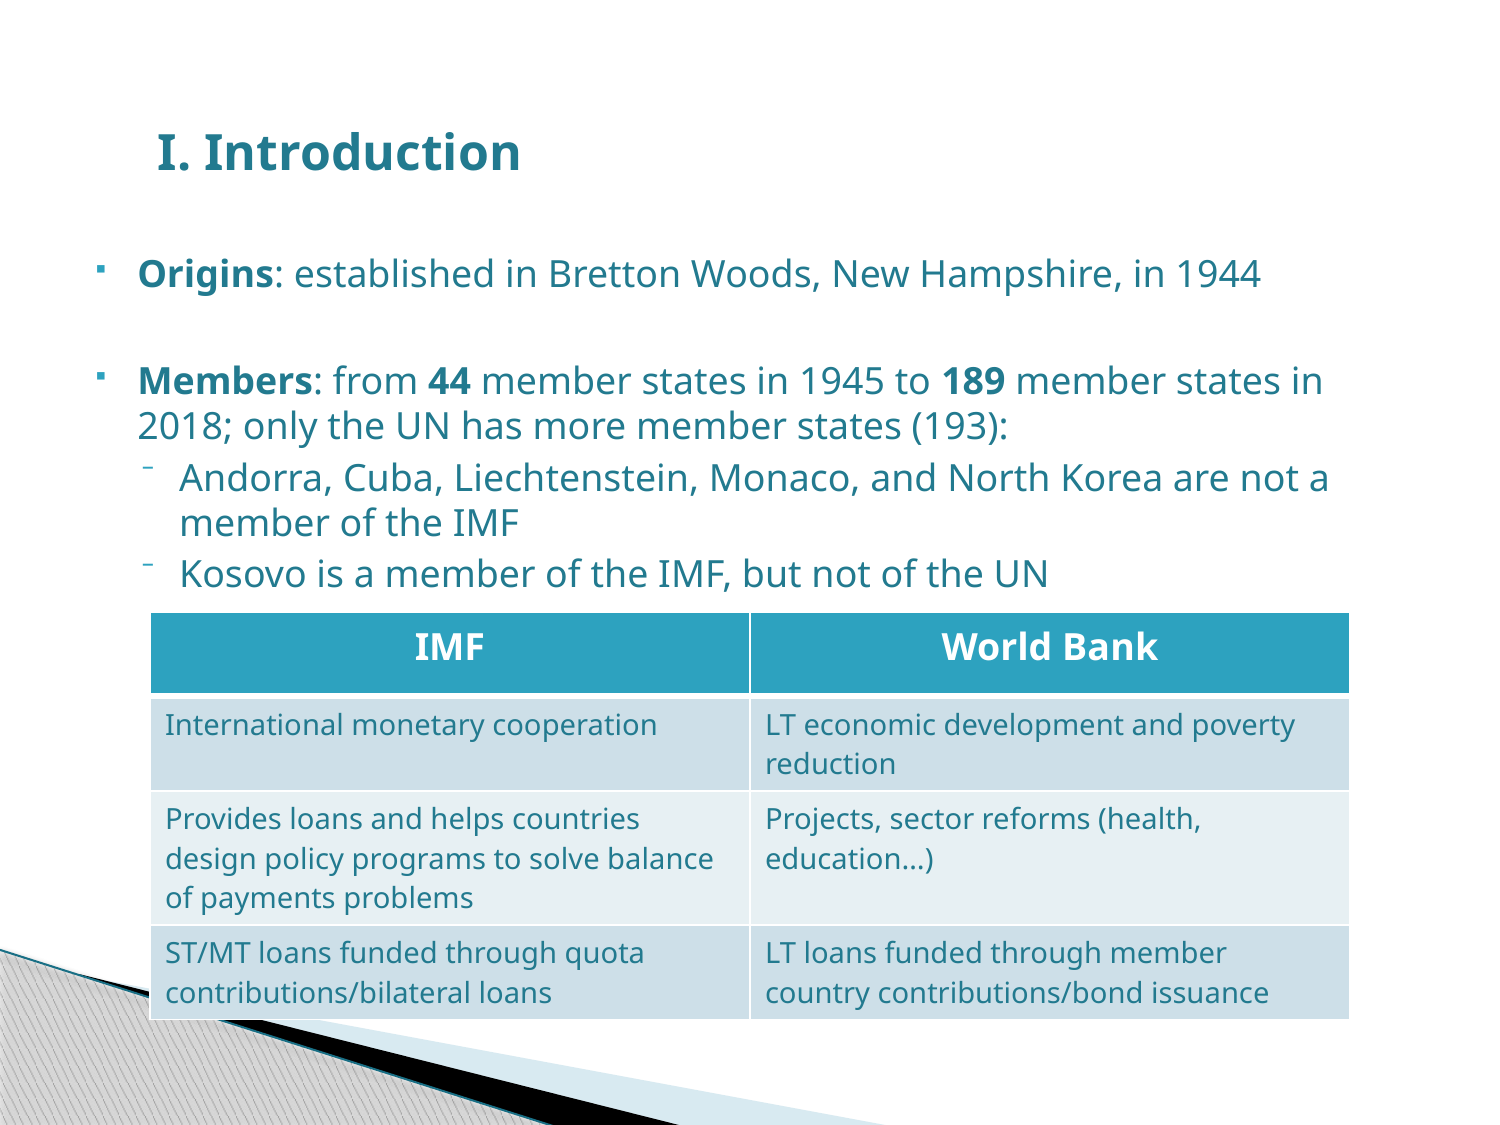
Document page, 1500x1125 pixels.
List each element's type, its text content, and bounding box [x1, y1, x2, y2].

table_cell ST/MT loans funded through quota contributions/bilateral loans [151, 926, 749, 1019]
table_cell Provides loans and helps countries design policy programs to solve balance of payments problems [151, 792, 749, 924]
table_header World Bank [751, 613, 1349, 693]
table_cell Projects, sector reforms (health, education…) [751, 792, 1349, 924]
table_cell International monetary cooperation [151, 699, 749, 790]
list Origins: established in Bretton Woods, New Hampshire, in 1944 Members: from 44 member states in 1945 to 189 member states in 2018; only the UN has more member states (193): Andorra, Cuba, Liechtenstein, Monaco, and North Korea are not a member of the IMF Kosovo is a member of the IMF, but not of the UN [62, 243, 1425, 1038]
table_cell LT loans funded through member country contributions/bond issuance [751, 926, 1349, 1019]
table_header IMF [151, 613, 749, 693]
text_box I. Introduction [125, 49, 1425, 213]
table_cell LT economic development and poverty reduction [751, 699, 1349, 790]
